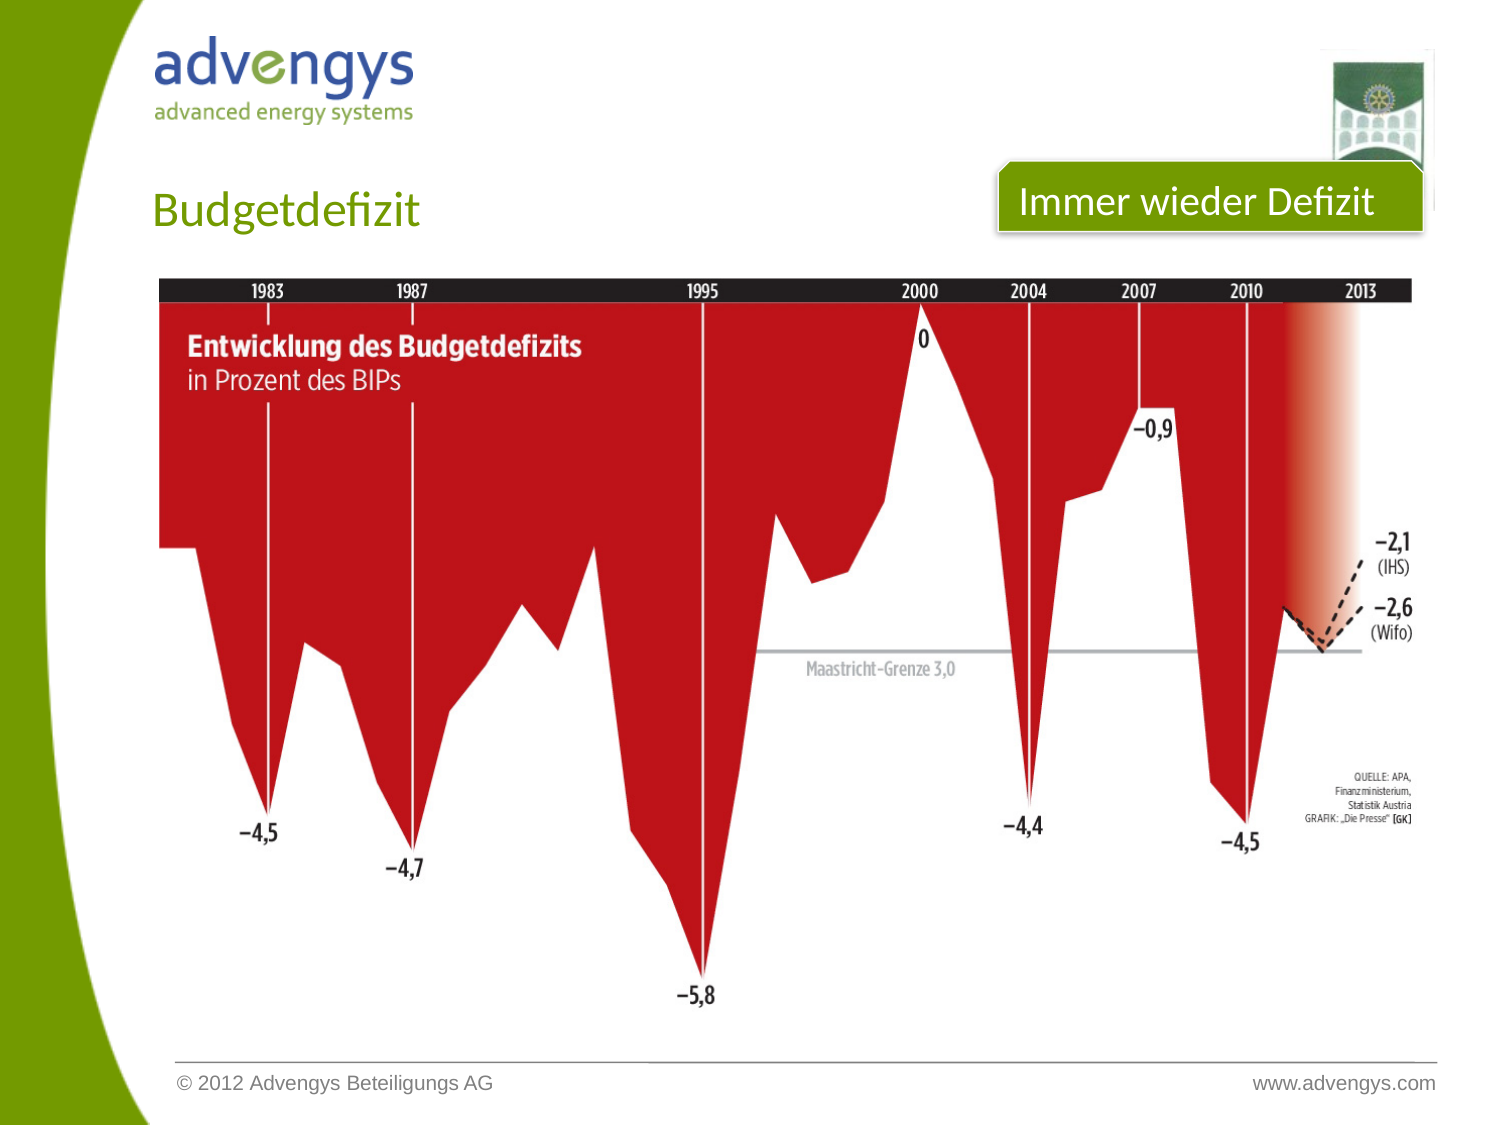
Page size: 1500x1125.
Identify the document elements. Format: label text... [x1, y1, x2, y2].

title Budgetdefizit [137, 162, 1426, 251]
picture [1320, 49, 1435, 211]
picture [159, 278, 1421, 1012]
text_box Immer wieder Defizit [997, 160, 1425, 233]
picture [155, 36, 413, 125]
picture [0, 0, 150, 1125]
